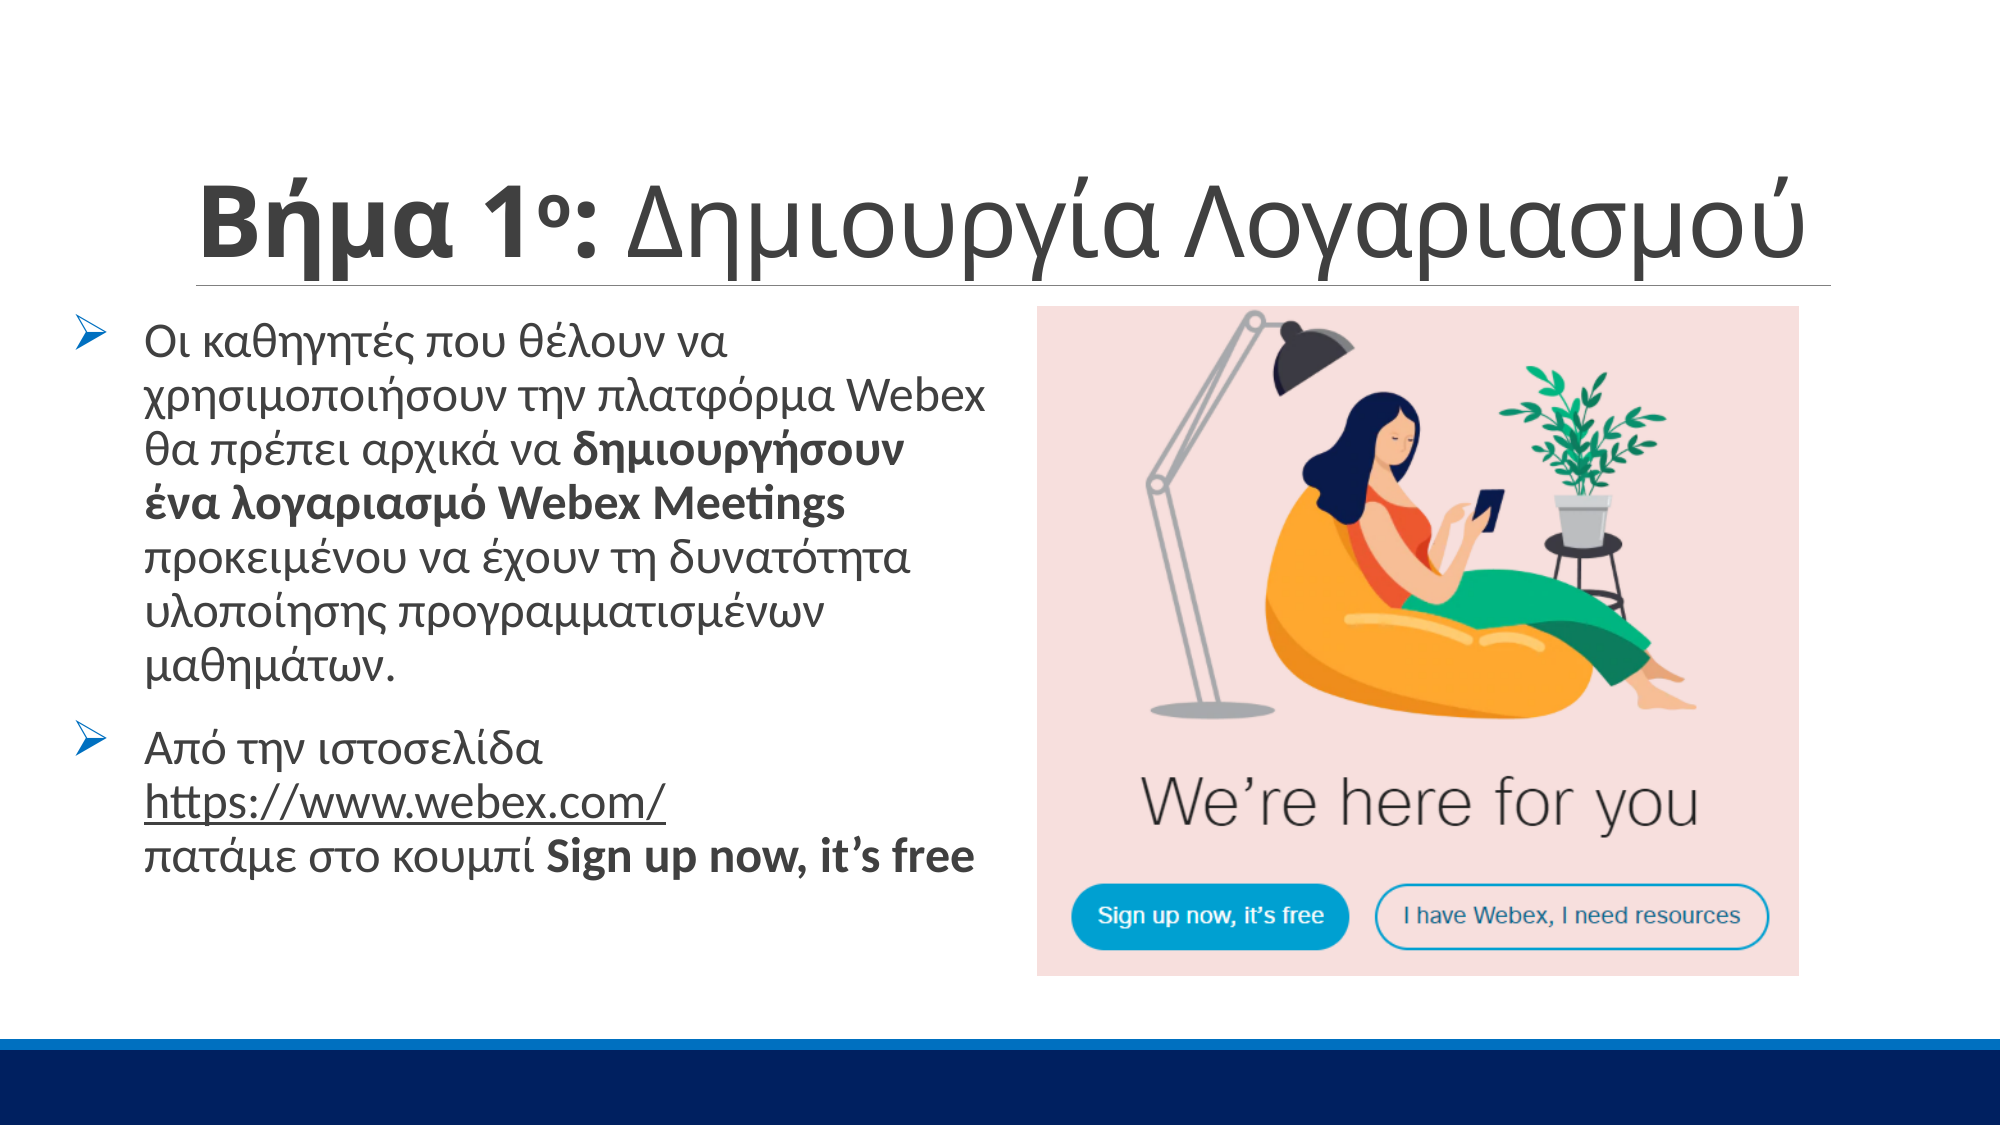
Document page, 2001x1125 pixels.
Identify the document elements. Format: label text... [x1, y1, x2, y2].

title Βήμα 1ο: Δημιουργία Λογαριασμού [180, 47, 1830, 285]
list Οι καθηγητές που θέλουν να χρησιμοποιήσουν την πλατφόρμα Webex θα πρέπει αρχικά να δημιουργήσουν ένα λογαριασμό Webex Meetings προκειμένου να έχουν τη δυνατότητα υλοποίησης προγραμματισμένων μαθημάτων. Από την ιστοσελίδα https://www.webex.com/ πατάμε στο κουμπί Sign up now, it’s free [71, 306, 989, 1020]
picture [1037, 306, 1800, 977]
